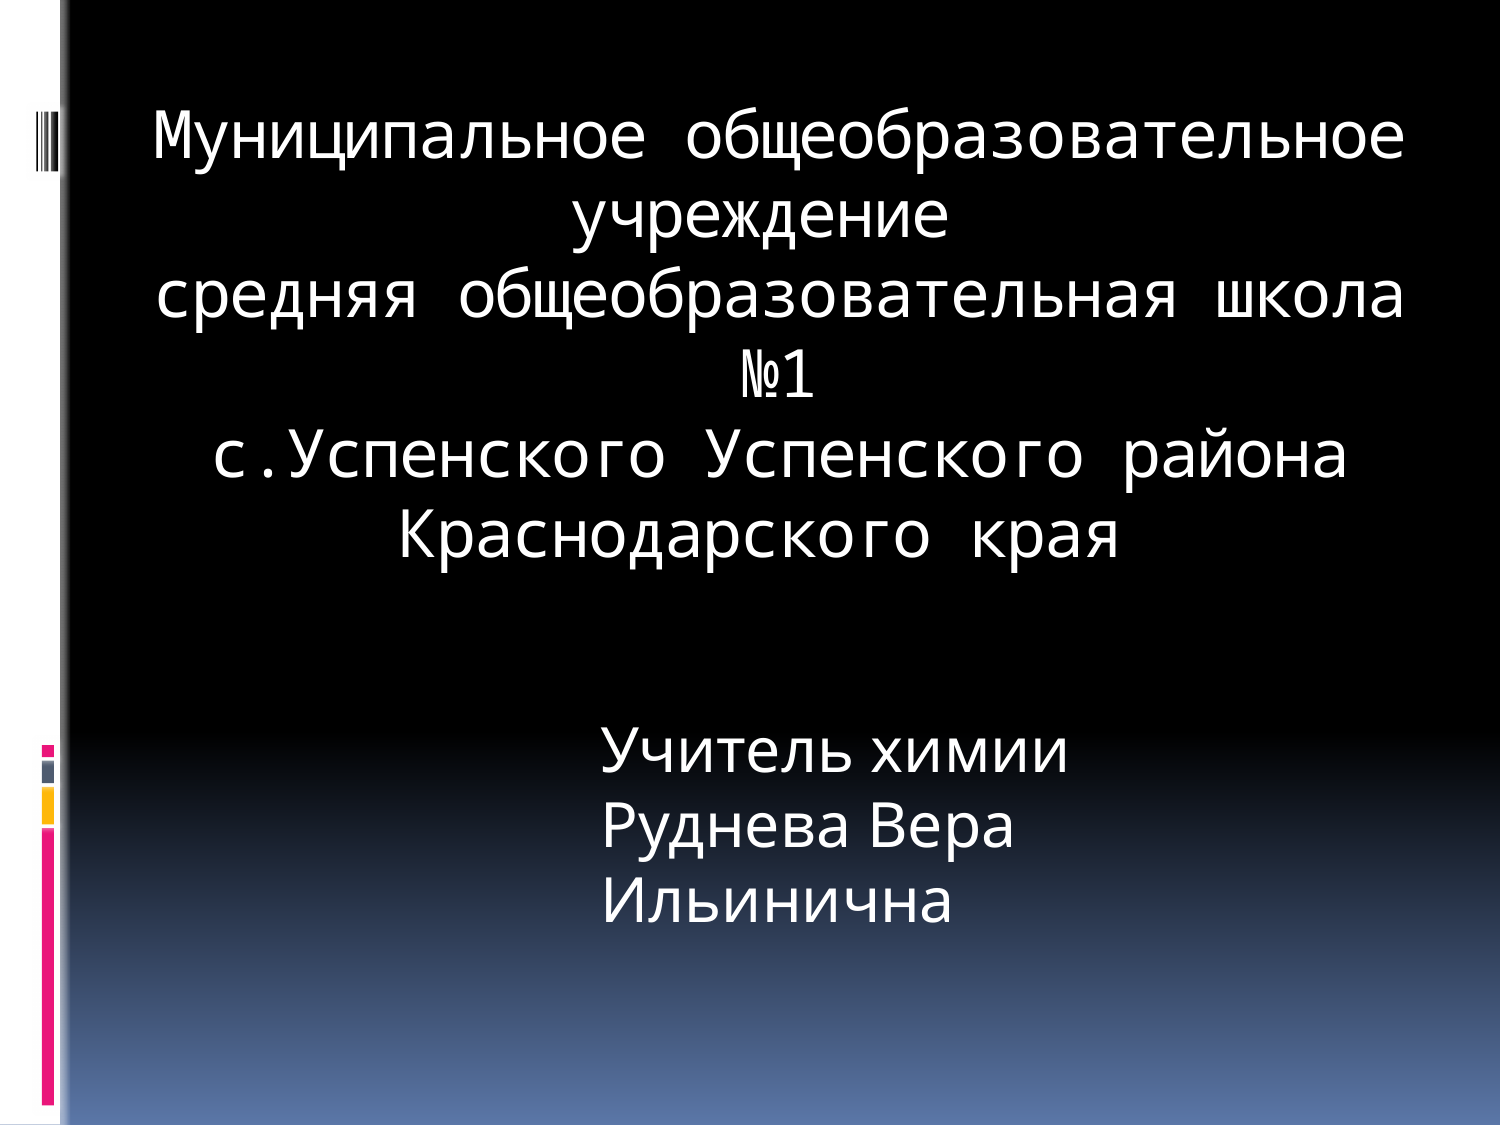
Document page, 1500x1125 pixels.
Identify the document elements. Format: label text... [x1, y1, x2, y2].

title Муниципальное общеобразовательное учреждение средняя общеобразовательная школа №1 с.Успенского Успенского района Краснодарского края [105, 83, 1454, 622]
text_box Учитель химии Руднева Вера Ильинична [585, 703, 1372, 943]
